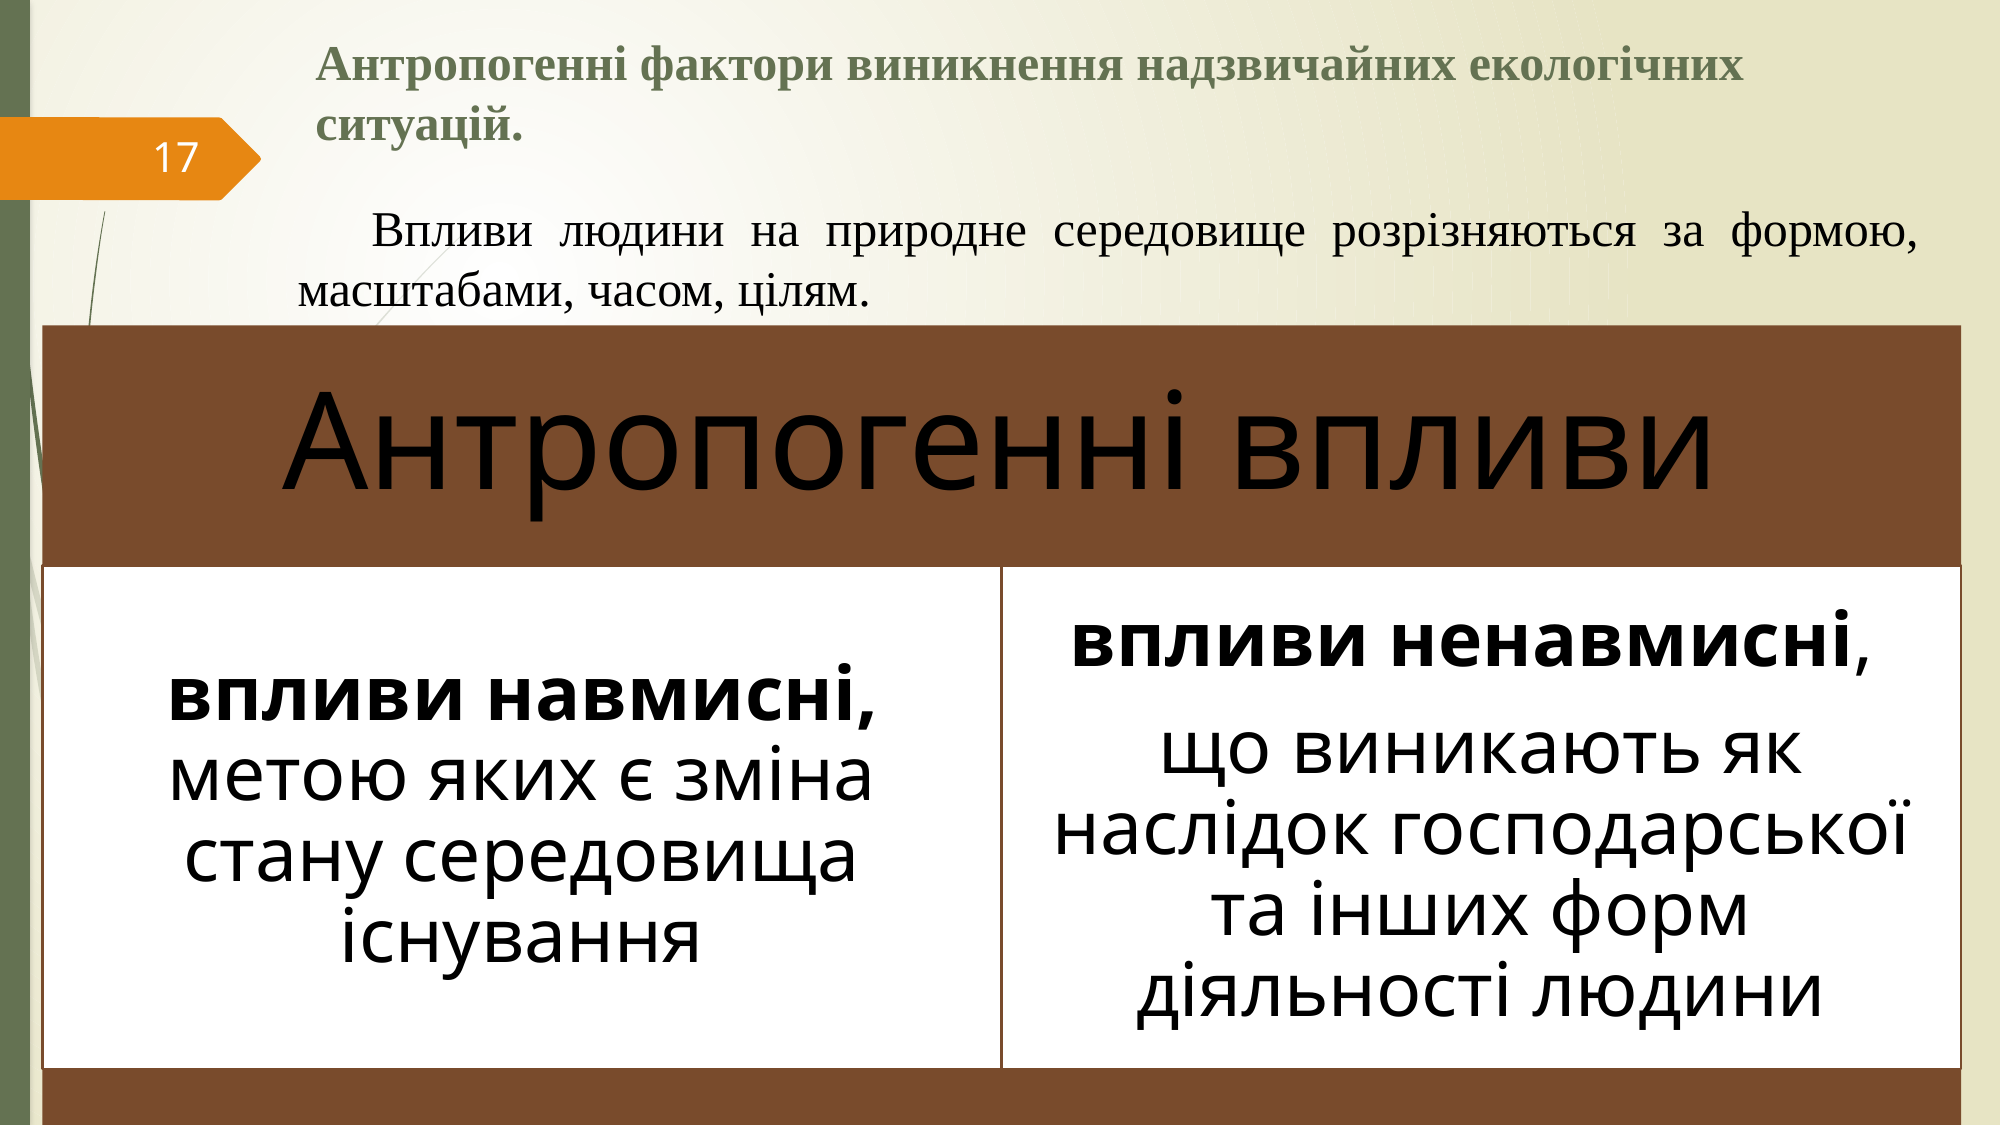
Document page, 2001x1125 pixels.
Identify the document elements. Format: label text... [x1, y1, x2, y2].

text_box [42, 325, 1962, 1125]
slide_number 17 [87, 129, 216, 190]
text_box Антропогенні фактори виникнення надзвичайних екологічних ситуацій. [300, 23, 1935, 158]
text_box Впливи людини на природне середовище розрізняються за формою, масштабами, часом, цілям. [282, 189, 1935, 324]
